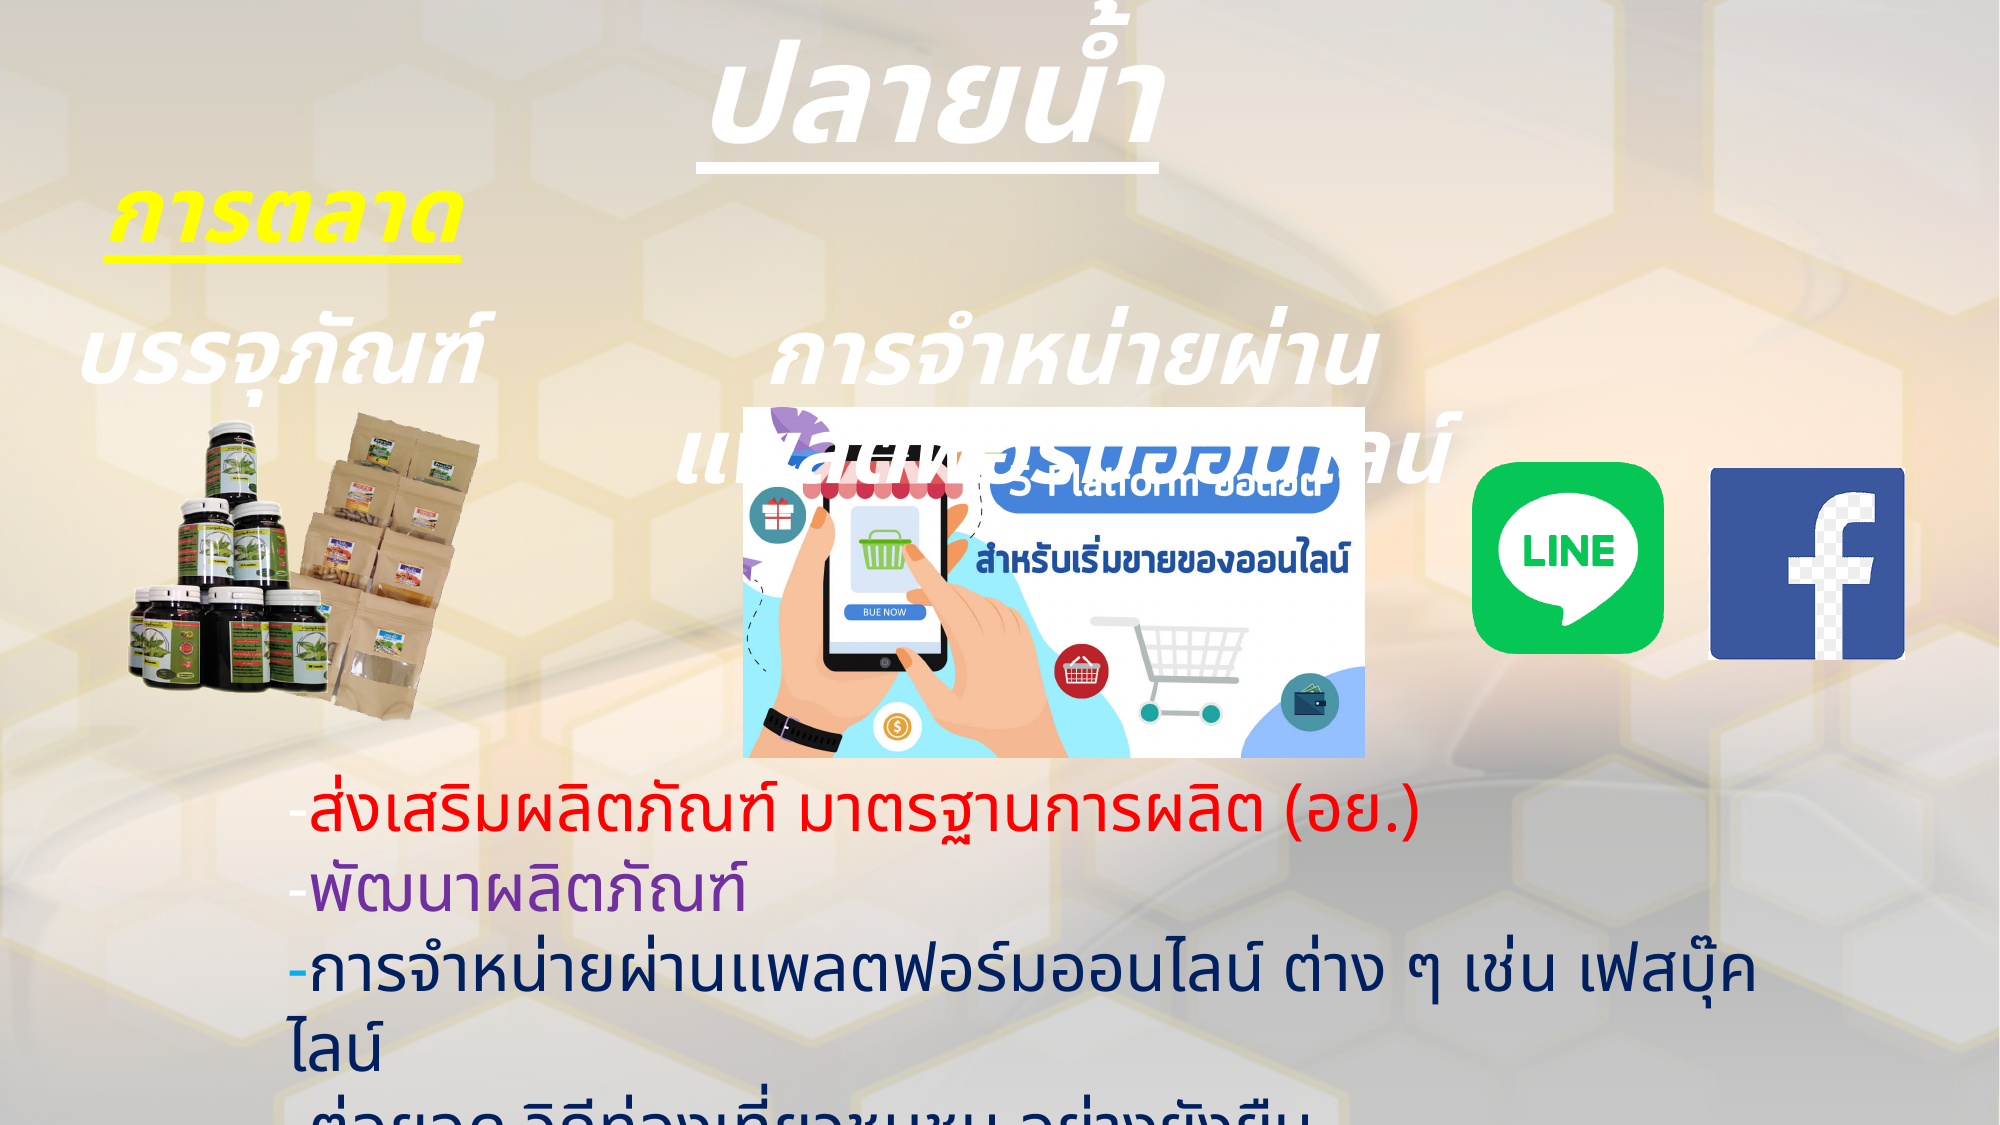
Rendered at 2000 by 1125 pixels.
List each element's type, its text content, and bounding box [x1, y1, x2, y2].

picture [1708, 468, 1906, 660]
picture [742, 407, 1365, 758]
text_box บรรจุภัณฑ์ [23, 297, 529, 432]
text_box การตลาด [29, 155, 535, 290]
picture [1472, 462, 1664, 654]
picture [20, 380, 506, 737]
text_box -ส่งเสริมผลิตภัณฑ์ มาตรฐานการผลิต (อย.) -พัฒนาผลิตภัณฑ์ -การจำหน่ายผ่านแพลตฟอร์มออนไลน์ ต่าง ๆ เช่น เฟสบุ๊ค ไลน์ -ต่อยอด วิถีท่องเที่ยวชุมชน อย่างยังยืน [272, 757, 1832, 1125]
text_box การจำหน่ายผ่านแพลตฟอร์มออนไลน์ [567, 298, 1572, 433]
title ปลายน้ำ [648, 16, 1208, 151]
